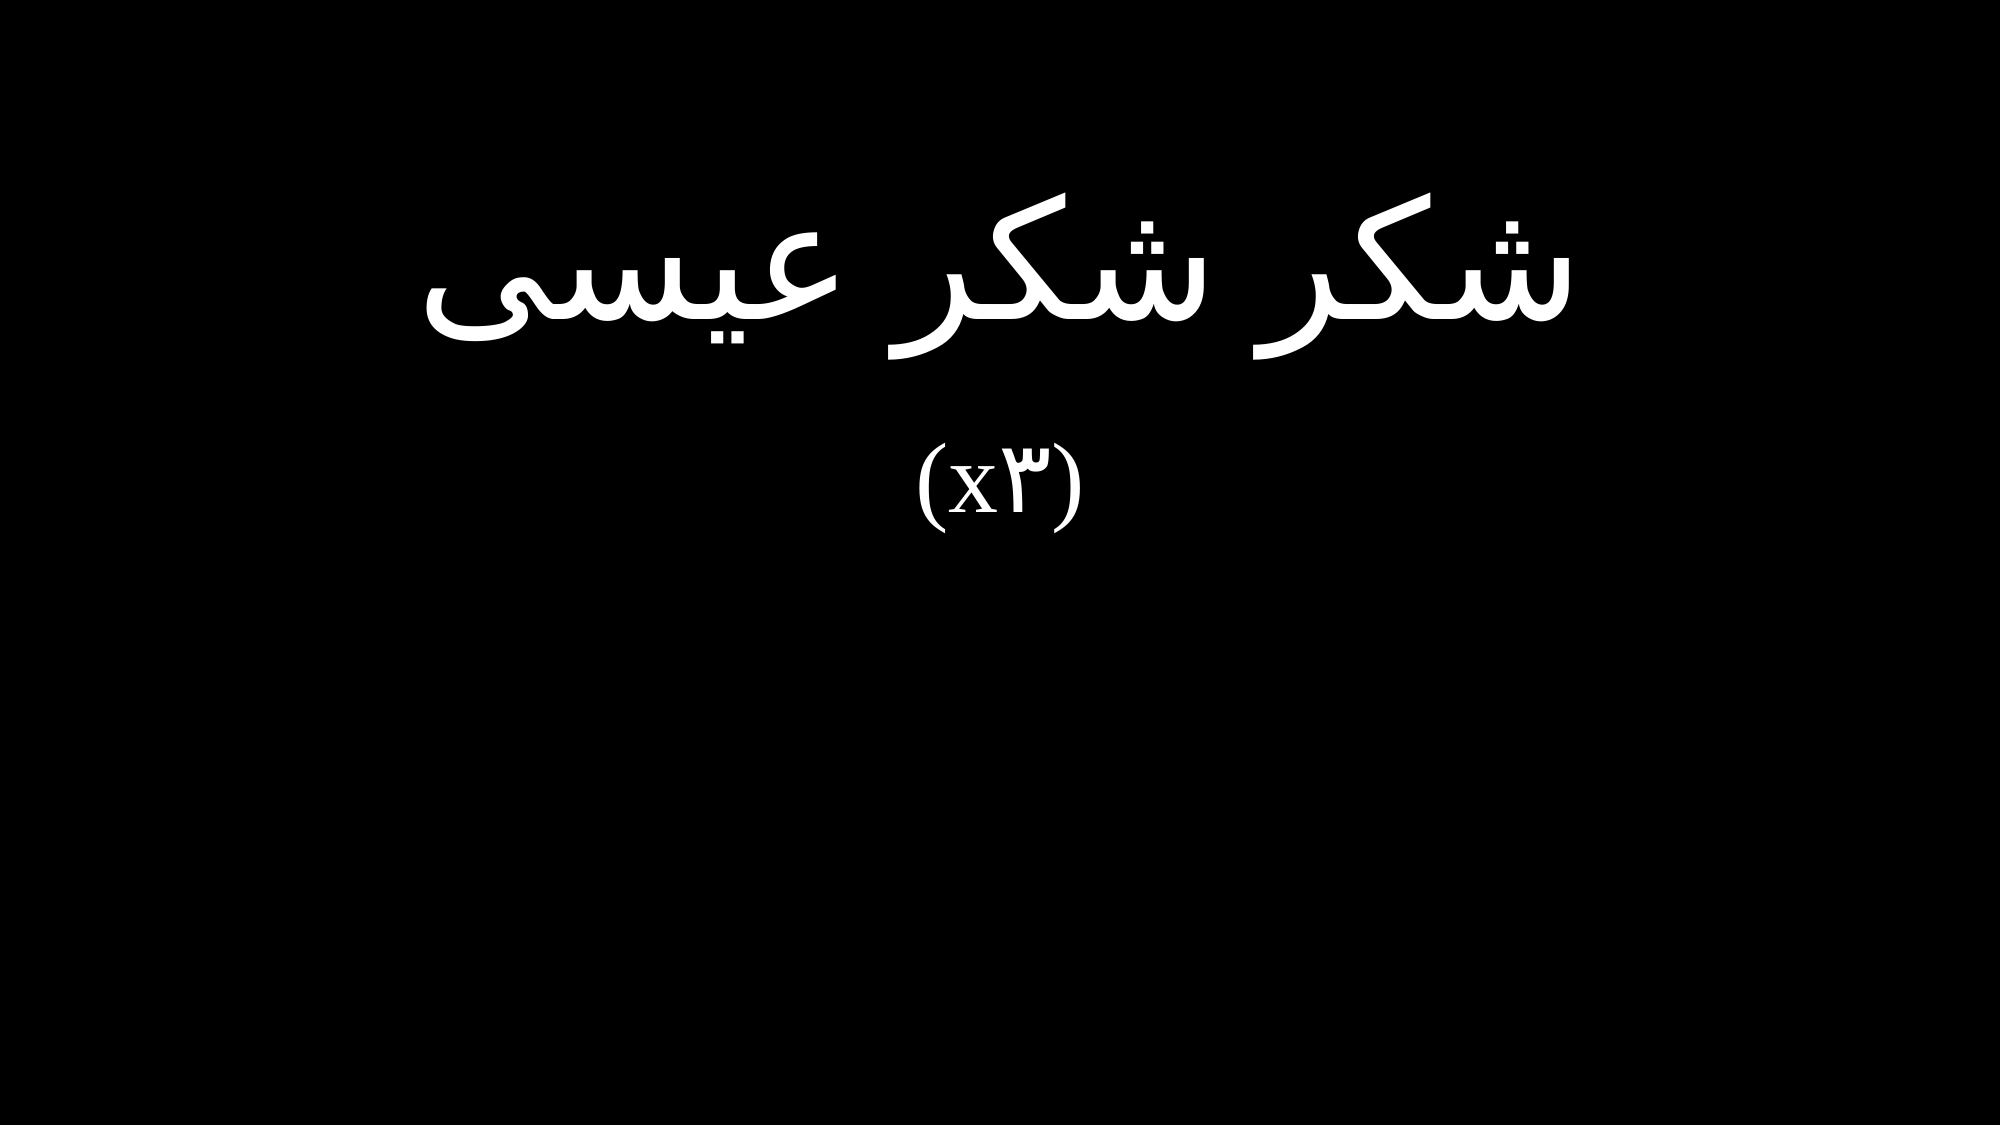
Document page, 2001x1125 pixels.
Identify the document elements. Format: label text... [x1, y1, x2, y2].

text_box شکر شکر عیسی (x۳) [0, 0, 2000, 900]
